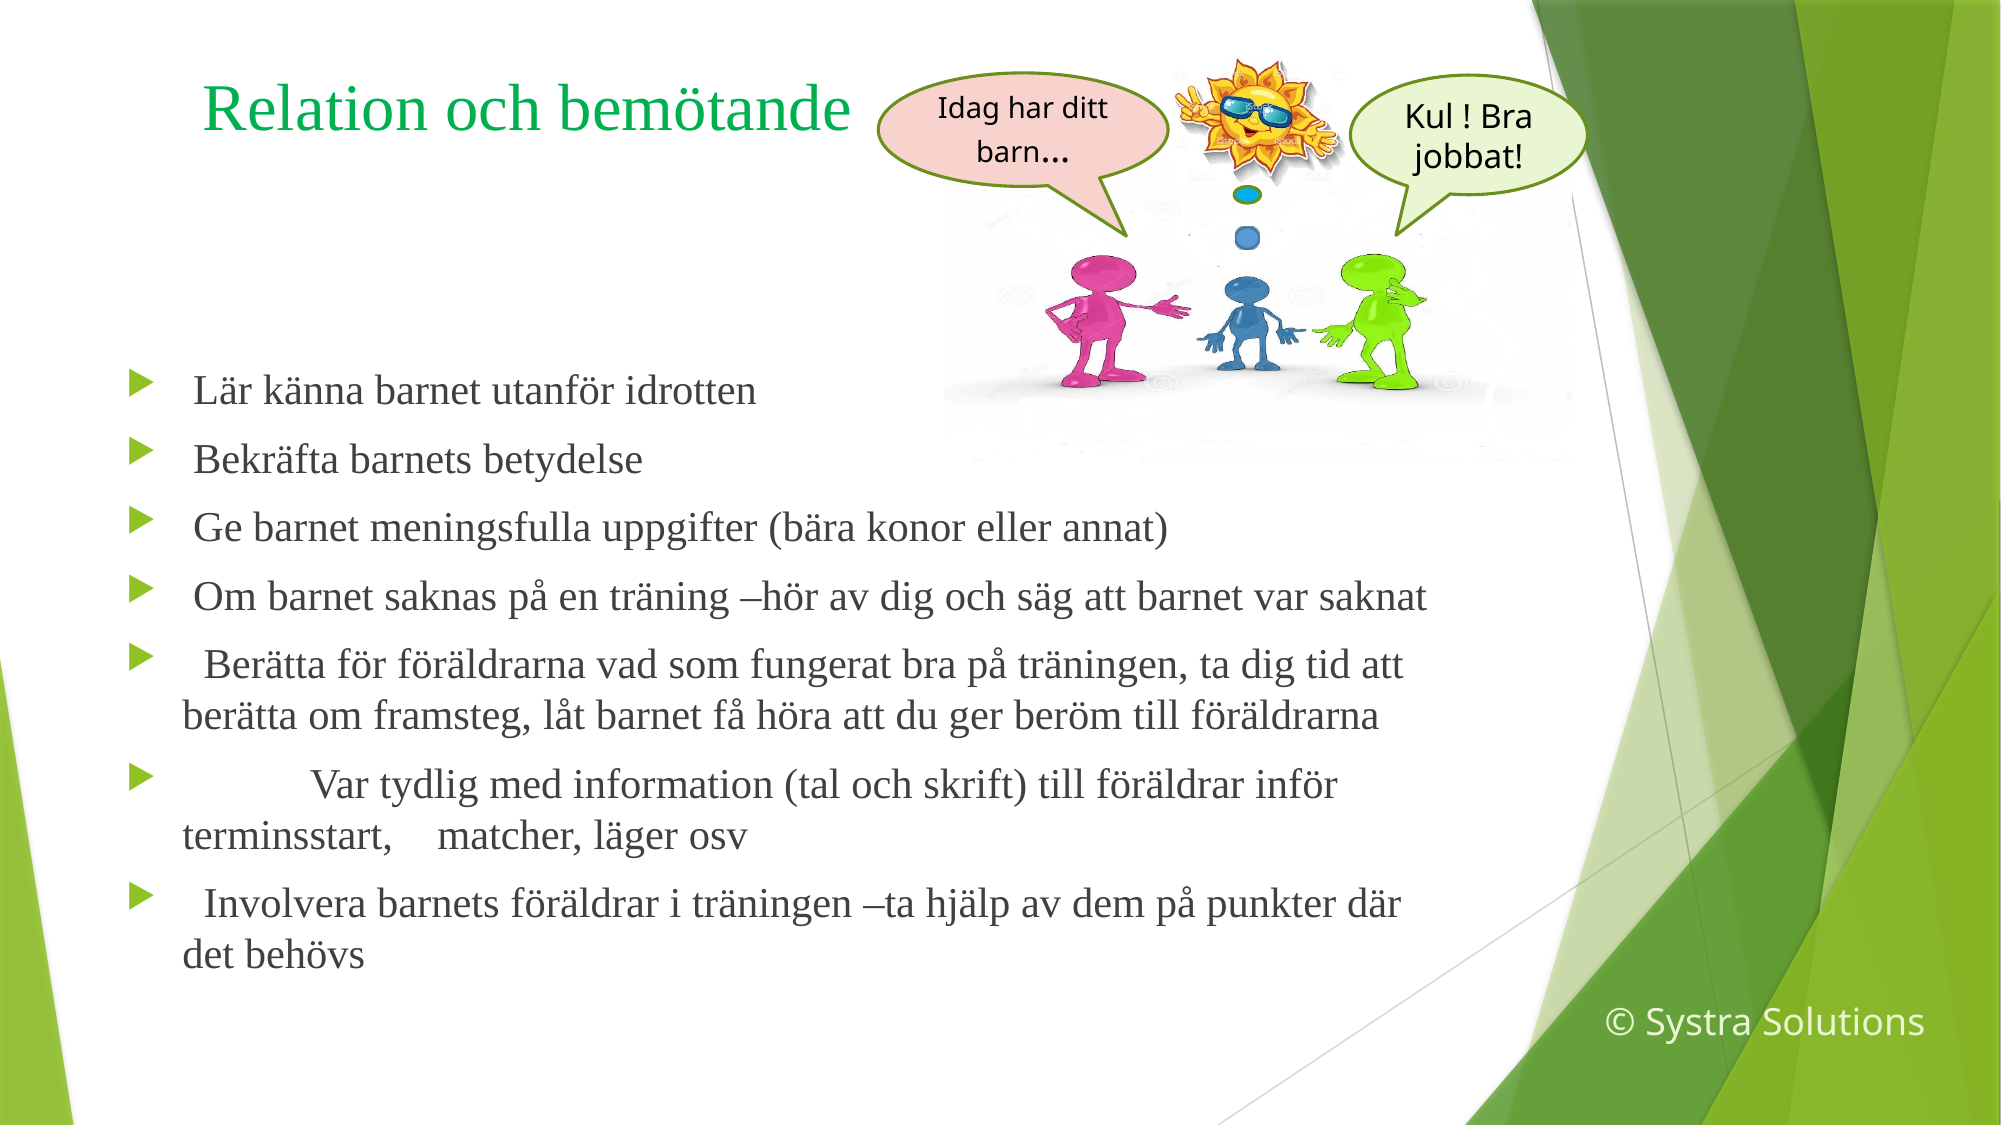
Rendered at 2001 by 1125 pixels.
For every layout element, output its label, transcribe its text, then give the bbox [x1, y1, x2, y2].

title Relation och bemötande [1348, 56, 1863, 274]
text_box Idag har ditt barn… [876, 71, 1168, 178]
text_box © Systra Solutions [1572, 991, 1941, 1051]
title Relation och bemötande [137, 56, 1171, 274]
text_box Kul ! Bra jobbat! [1351, 73, 1590, 164]
list Lär känna barnet utanför idrotten Bekräfta barnets betydelse Ge barnet meningsfulla uppgifter (bära konor eller annat) Om barnet saknas på en träning –hör av dig och säg att barnet var saknat Berätta för föräldrarna vad som fungerat bra på träningen, ta dig tid att berätta om framsteg, låt barnet få höra att du ger beröm till föräldrarna Var tydlig med information (tal och skrift) till föräldrar inför terminsstart, matcher, läger osv Involvera barnets föräldrar i träningen –ta hjälp av dem på punkter där det behövs [111, 354, 1522, 992]
picture [944, 55, 1572, 465]
